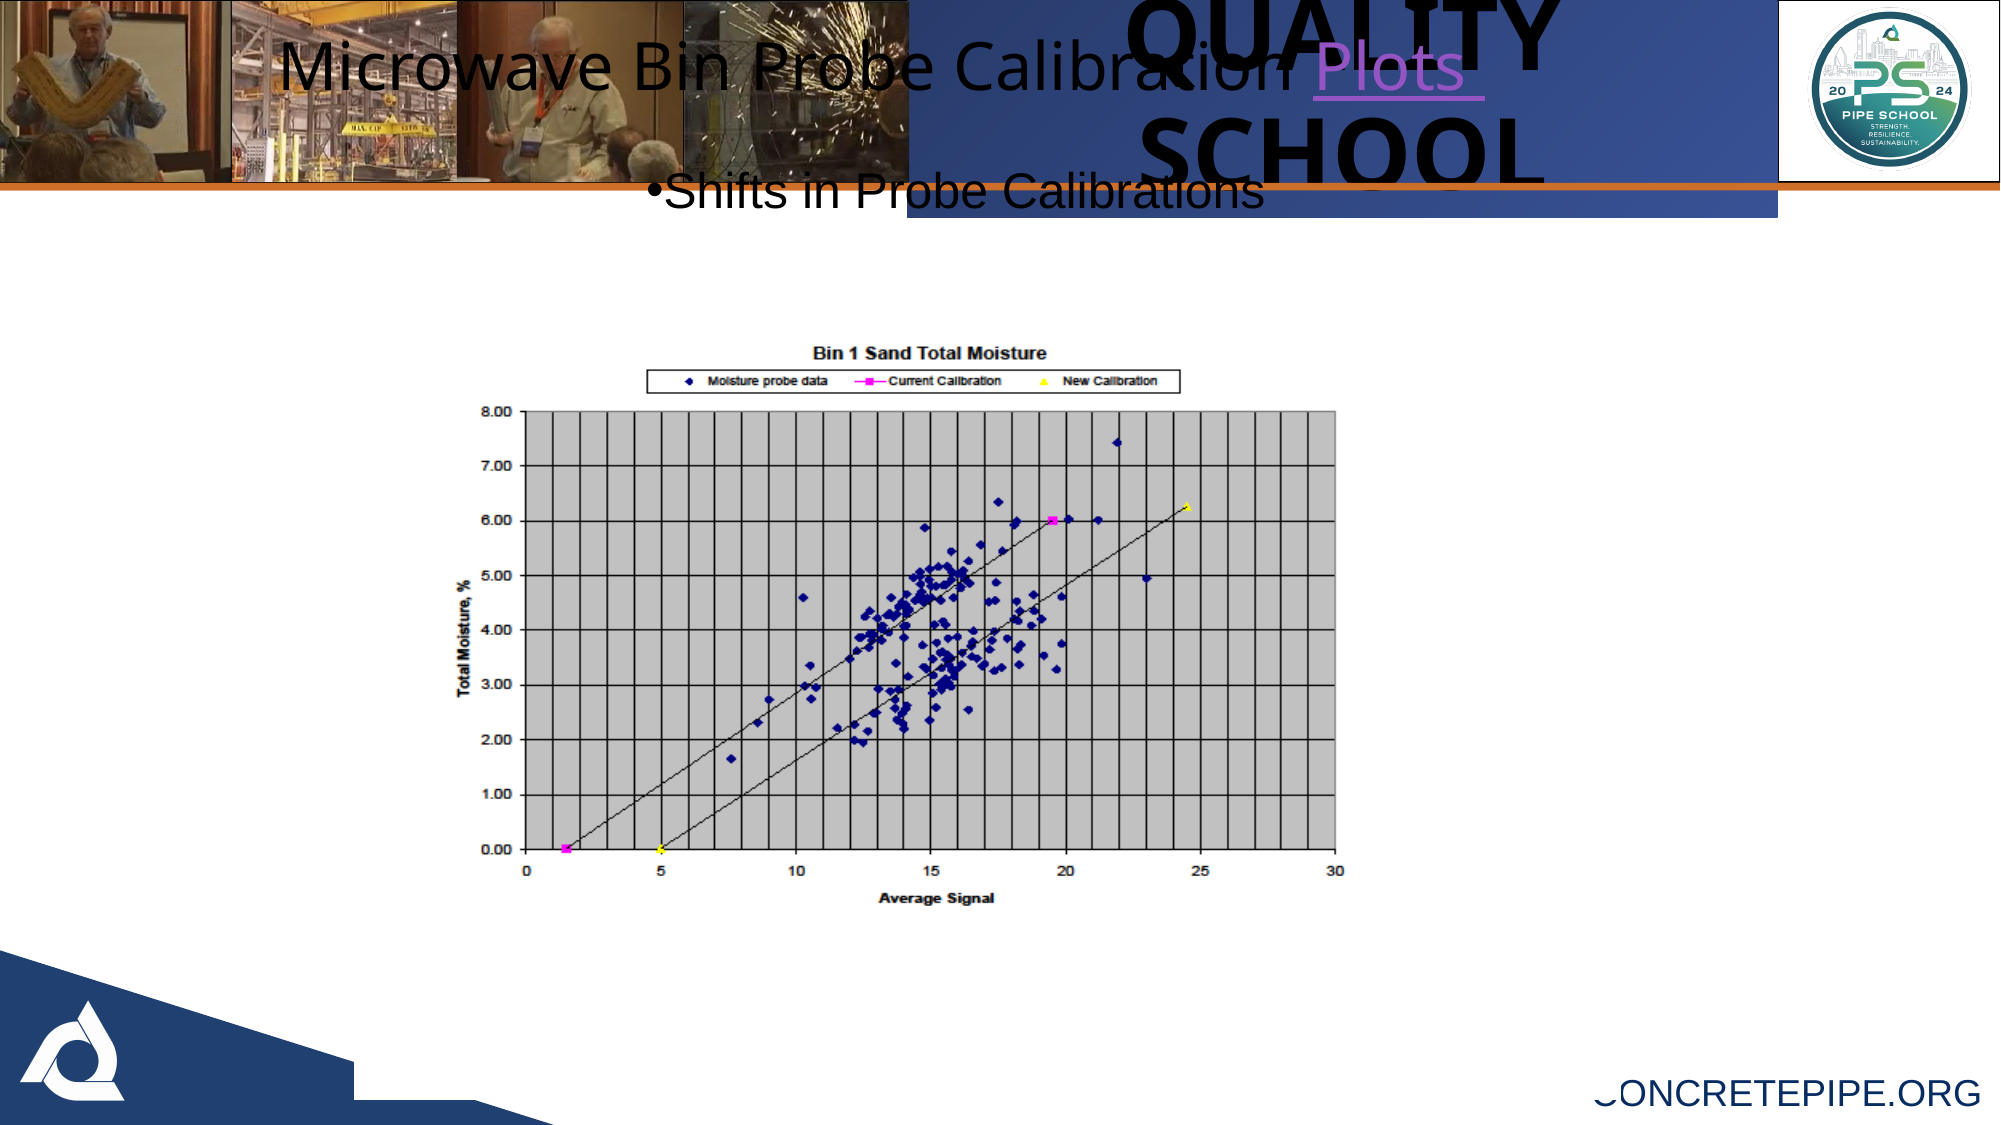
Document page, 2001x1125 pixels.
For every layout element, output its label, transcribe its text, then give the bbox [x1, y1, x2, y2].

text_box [354, 227, 1621, 1100]
picture [1801, 2, 1978, 176]
text_box Shifts in Probe Calibrations [631, 200, 1382, 227]
text_box Microwave Bin Probe Calibration Plots [262, 12, 1750, 200]
picture [18, 999, 127, 1103]
picture [0, 1, 910, 182]
